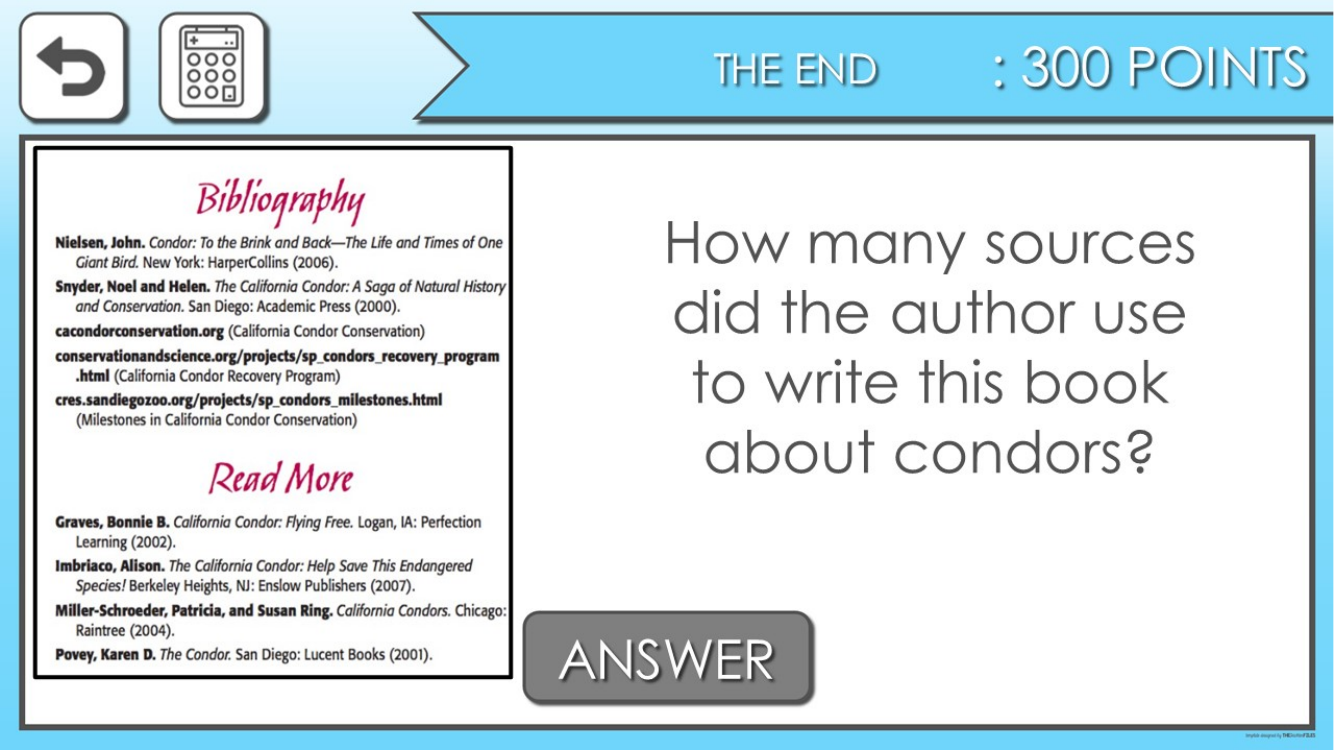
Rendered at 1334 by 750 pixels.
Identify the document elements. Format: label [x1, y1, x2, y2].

text_box [16, 10, 131, 126]
text_box [157, 10, 271, 126]
picture [0, 0, 1334, 750]
text_box [507, 598, 829, 716]
